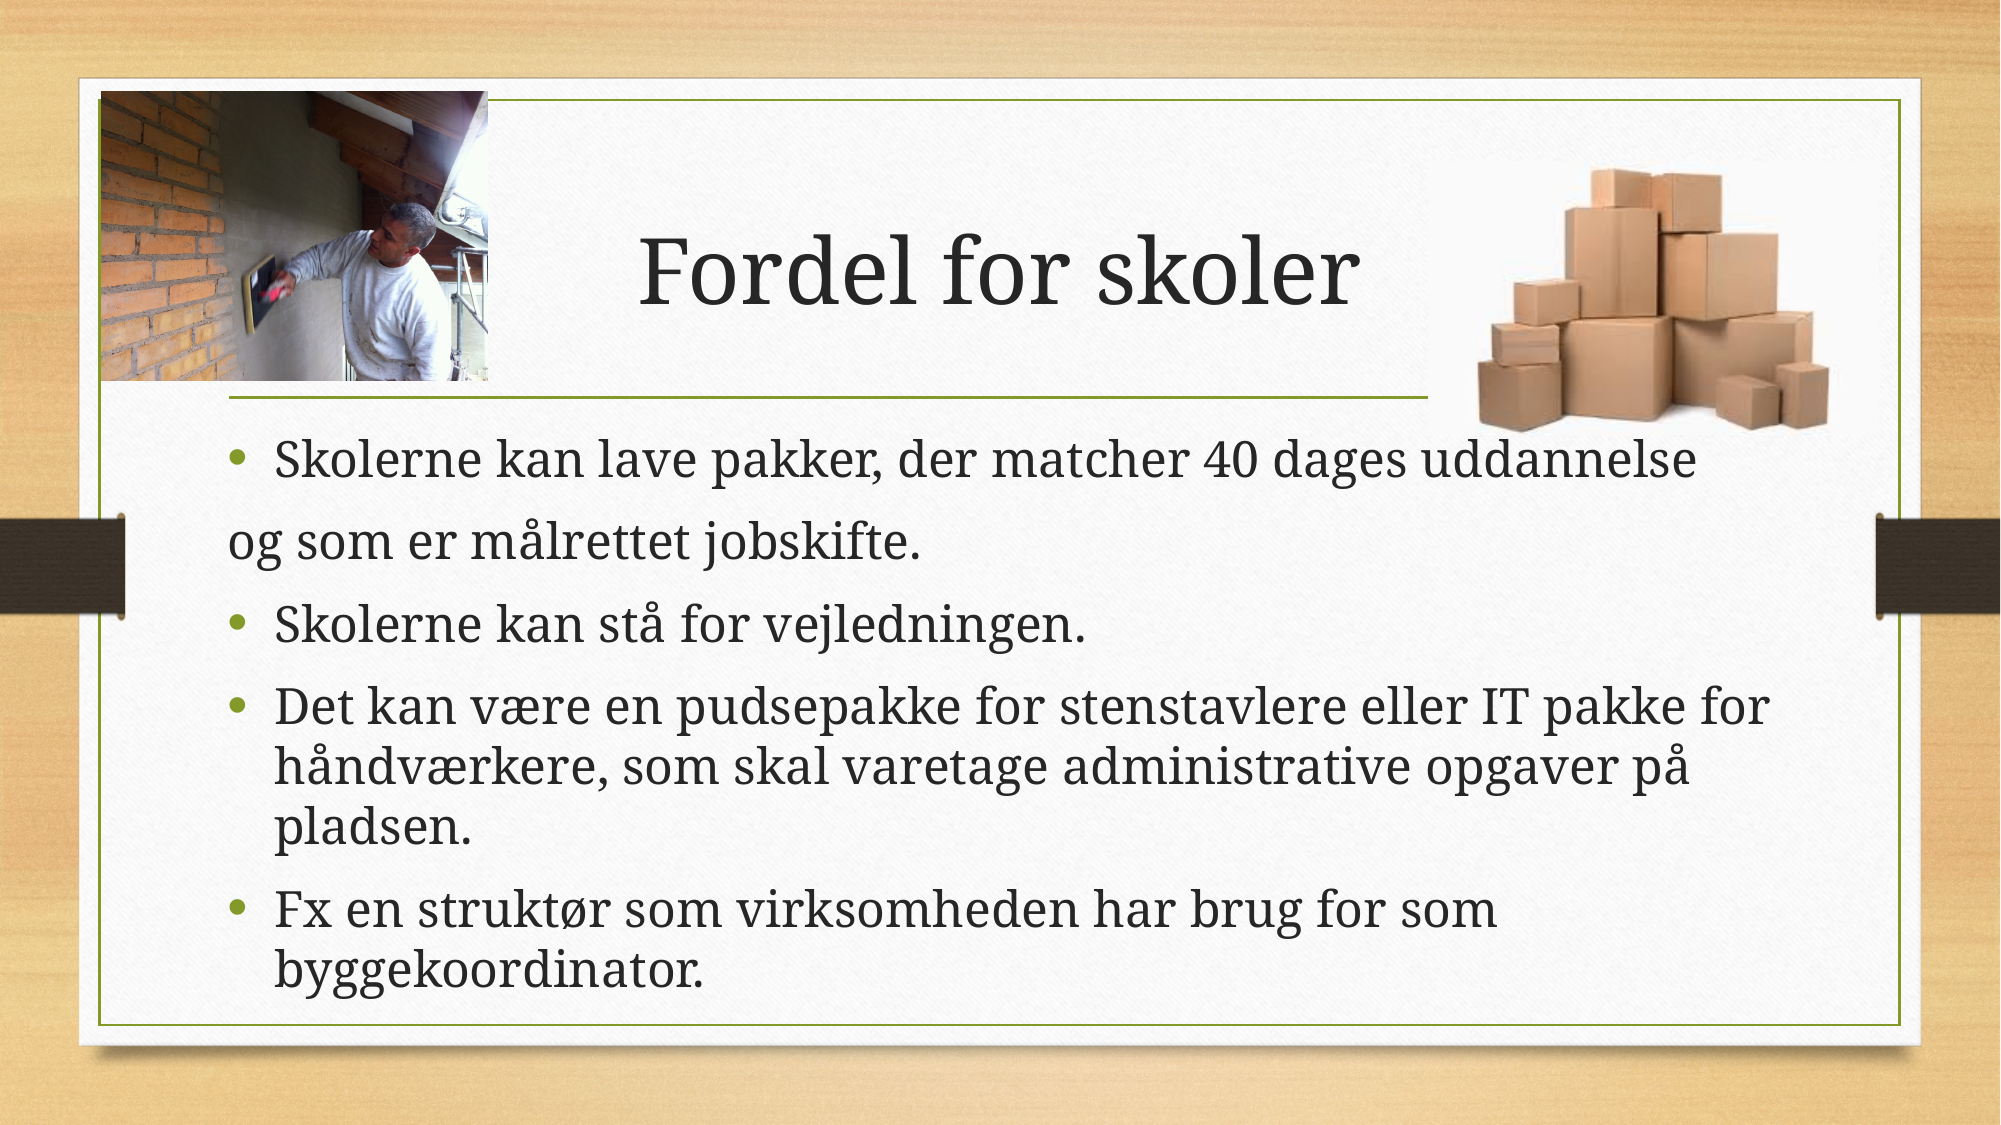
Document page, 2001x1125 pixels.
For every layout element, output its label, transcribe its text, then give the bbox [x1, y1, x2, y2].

title Fordel for skoler [489, 161, 1428, 375]
picture [0, 0, 2001, 1125]
list Skolerne kan lave pakker, der matcher 40 dages uddannelse og som er målrettet jobskifte. Skolerne kan stå for vejledningen. Det kan være en pudsepakke for stenstavlere eller IT pakke for håndværkere, som skal varetage administrative opgaver på pladsen. Fx en struktør som virksomheden har brug for som byggekoordinator. [212, 419, 1788, 964]
